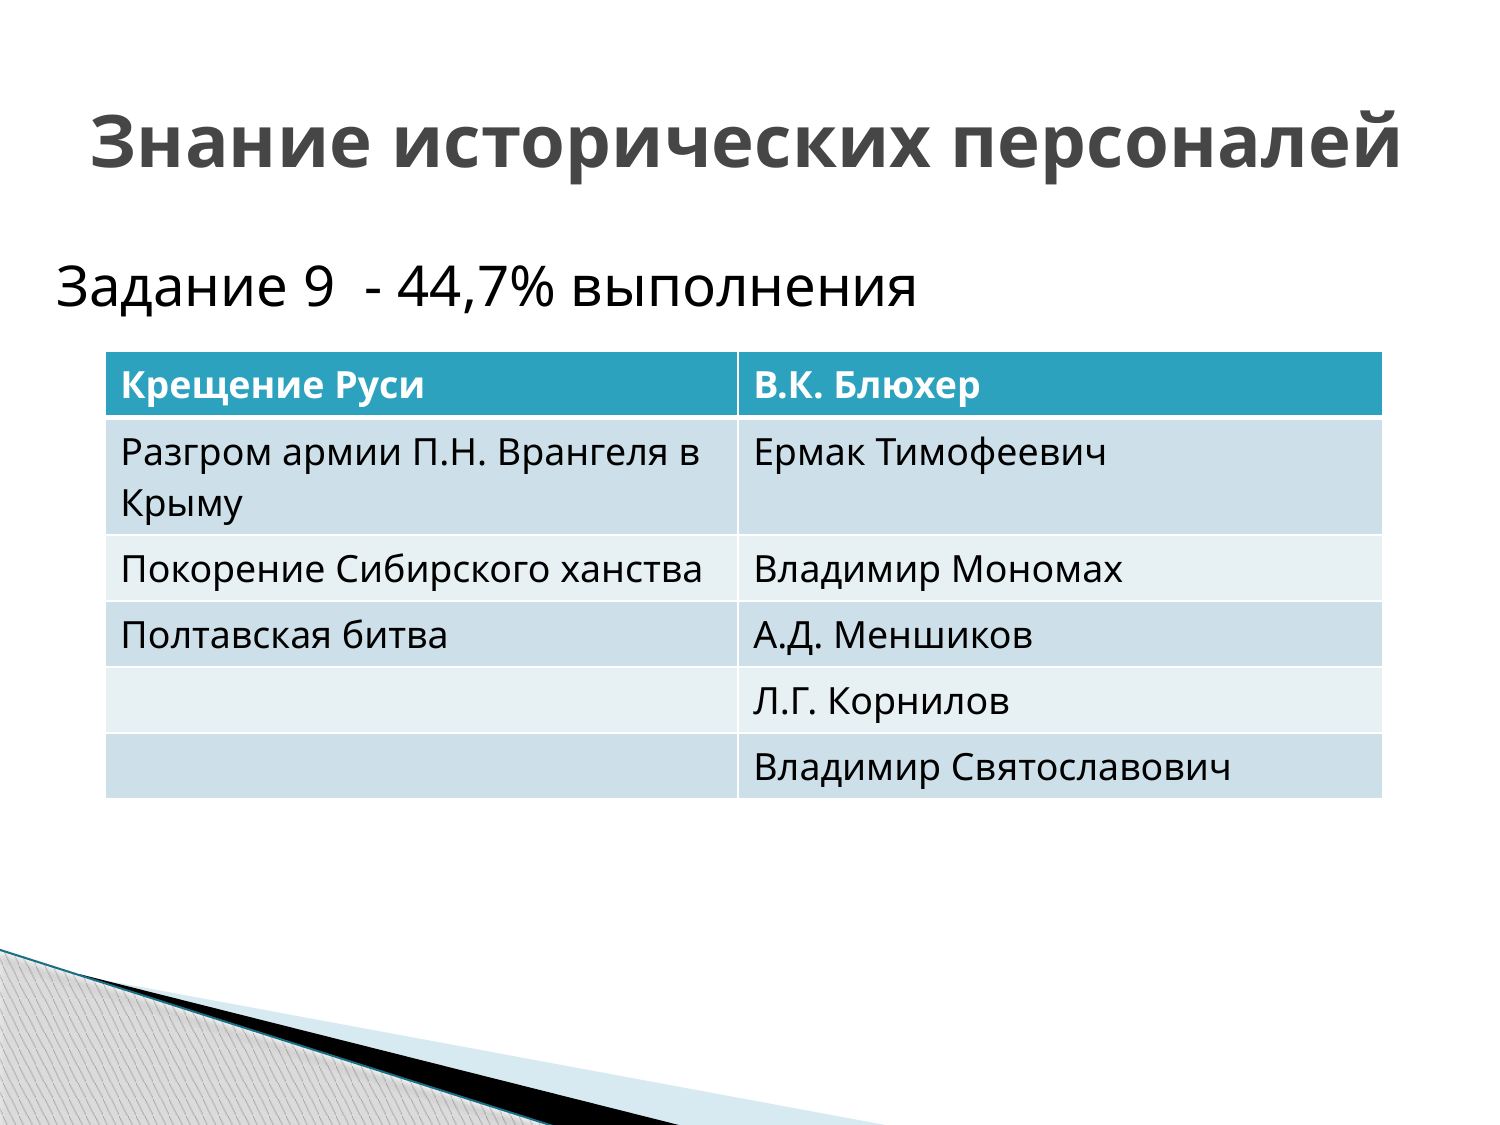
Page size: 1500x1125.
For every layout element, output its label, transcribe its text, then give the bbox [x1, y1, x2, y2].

table_cell Ермак Тимофеевич [739, 420, 1382, 534]
table_cell Полтавская битва [106, 602, 737, 666]
table_cell Покорение Сибирского ханства [106, 536, 737, 600]
table_cell Разгром армии П.Н. Врангеля в Крыму [106, 420, 737, 534]
table_cell [106, 734, 737, 798]
table_cell А.Д. Меншиков [739, 602, 1382, 666]
list Задание 9 - 44,7% выполнения [23, 243, 1500, 1043]
table_cell Владимир Мономах [739, 536, 1382, 600]
table_cell Владимир Святославович [739, 734, 1382, 798]
table_header В.К. Блюхер [739, 352, 1382, 415]
table_header Крещение Руси [106, 352, 737, 415]
title Знание исторических персоналей [75, 45, 1425, 233]
table_cell Л.Г. Корнилов [739, 668, 1382, 732]
table_cell [106, 668, 737, 732]
